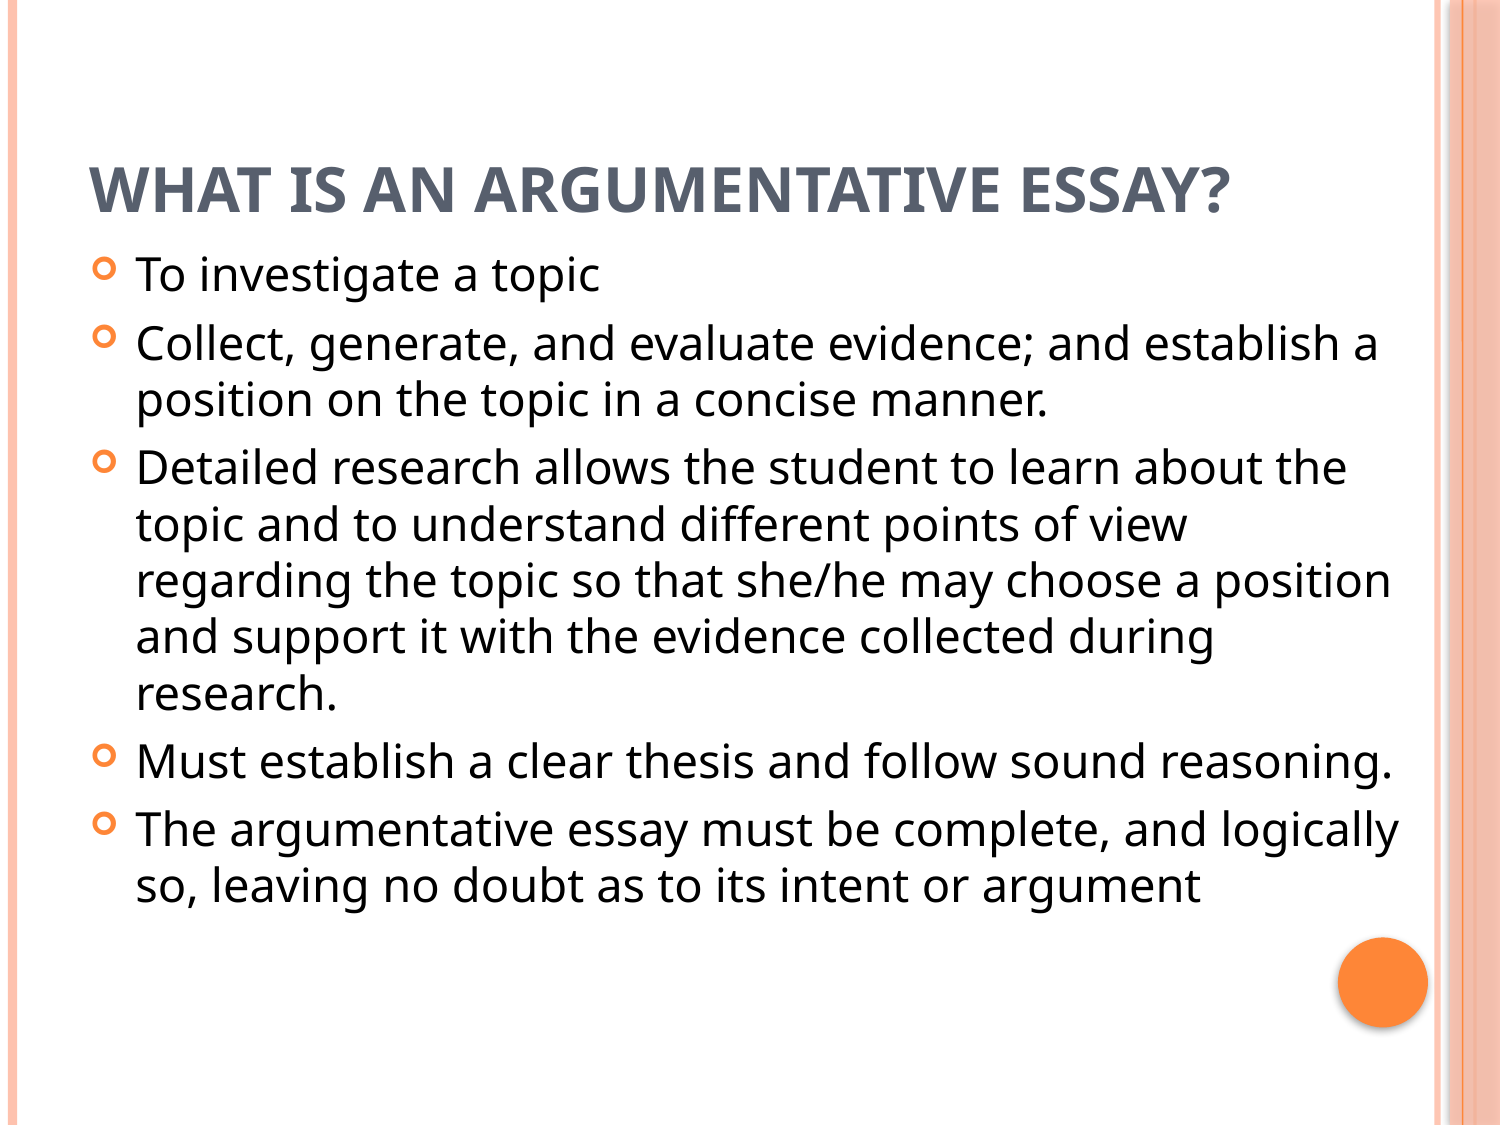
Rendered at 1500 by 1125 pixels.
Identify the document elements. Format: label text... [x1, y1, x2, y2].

list To investigate a topic Collect, generate, and evaluate evidence; and establish a position on the topic in a concise manner. Detailed research allows the student to learn about the topic and to understand different points of view regarding the topic so that she/he may choose a position and support it with the evidence collected during research. Must establish a clear thesis and follow sound reasoning. The argumentative essay must be complete, and logically so, leaving no doubt as to its intent or argument [75, 237, 1425, 1100]
title What is an argumentative essay? [75, 45, 1300, 233]
